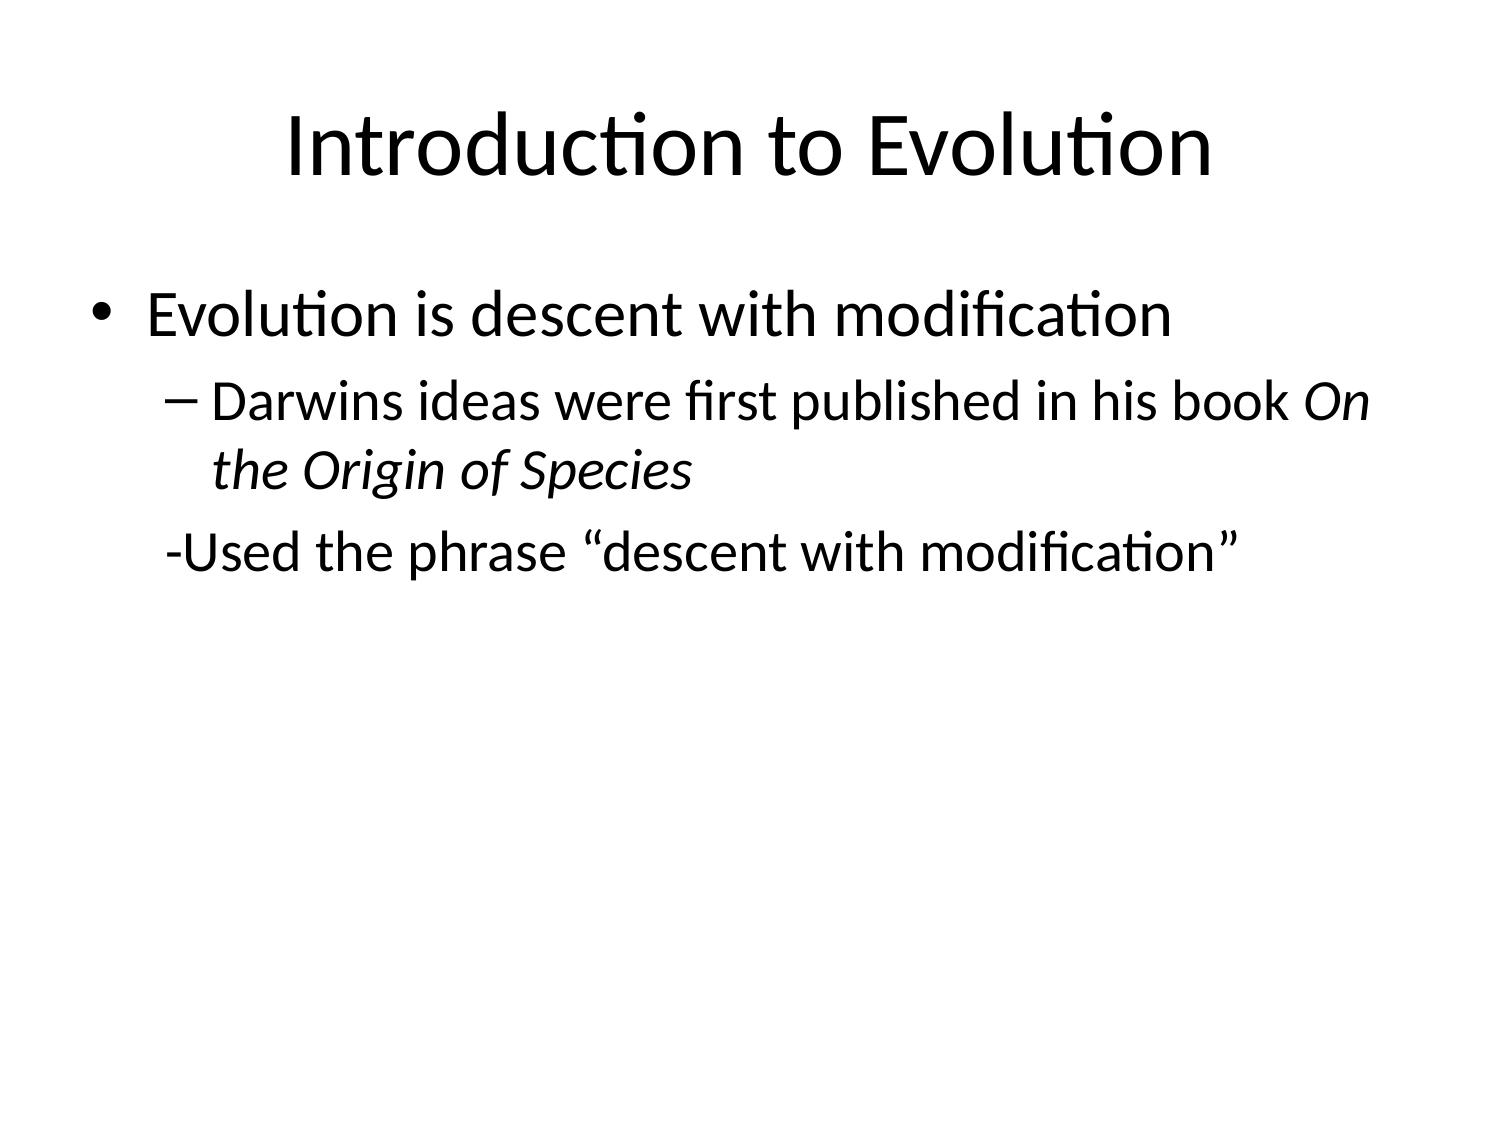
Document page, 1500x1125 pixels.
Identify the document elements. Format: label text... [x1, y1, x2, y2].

list Evolution is descent with modification Darwins ideas were first published in his book On the Origin of Species -Used the phrase “descent with modification” [75, 262, 1425, 1005]
title Introduction to Evolution [0, 45, 1500, 233]
